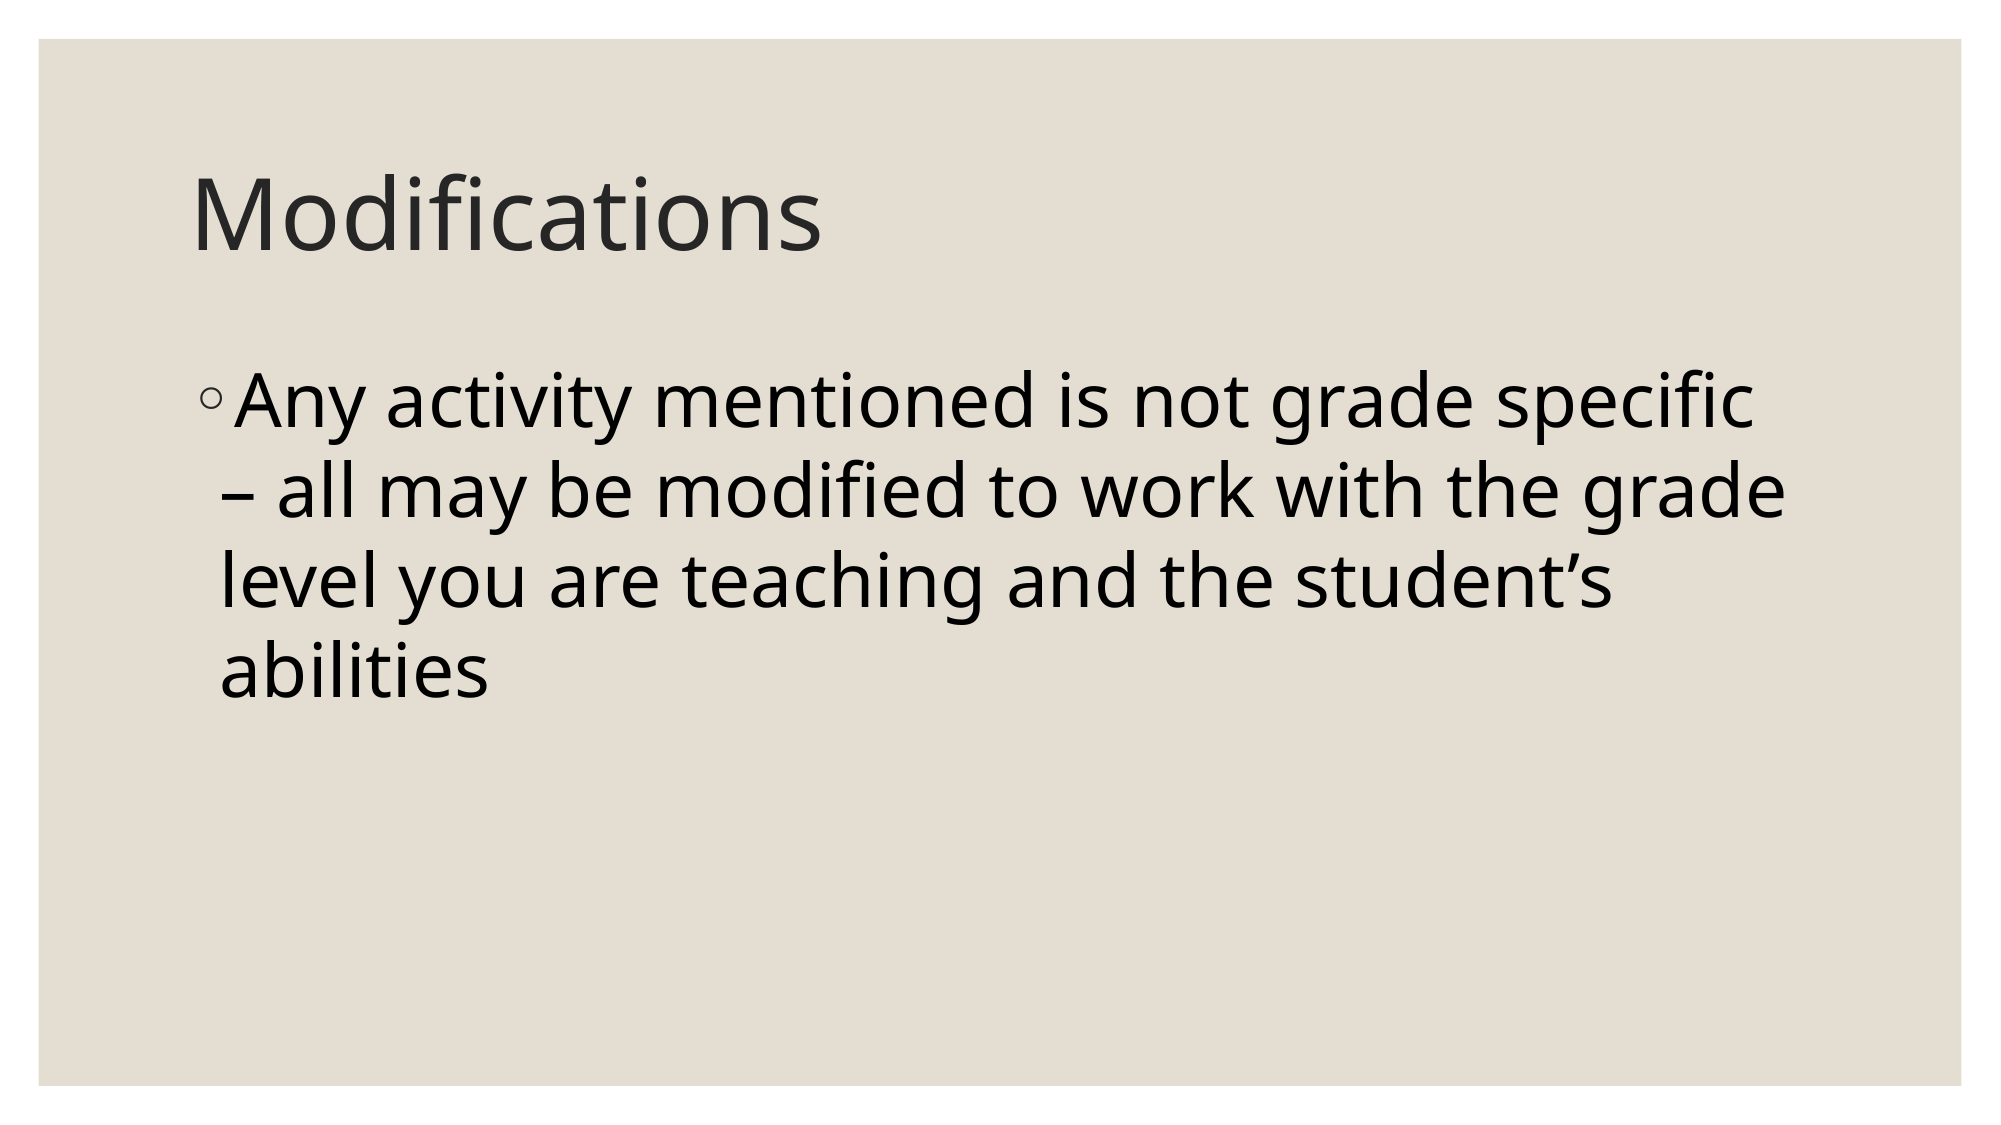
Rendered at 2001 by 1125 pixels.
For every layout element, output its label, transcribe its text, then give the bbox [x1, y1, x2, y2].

list Any activity mentioned is not grade specific – all may be modified to work with the grade level you are teaching and the student’s abilities [174, 345, 1825, 990]
title Modifications [174, 105, 1825, 331]
